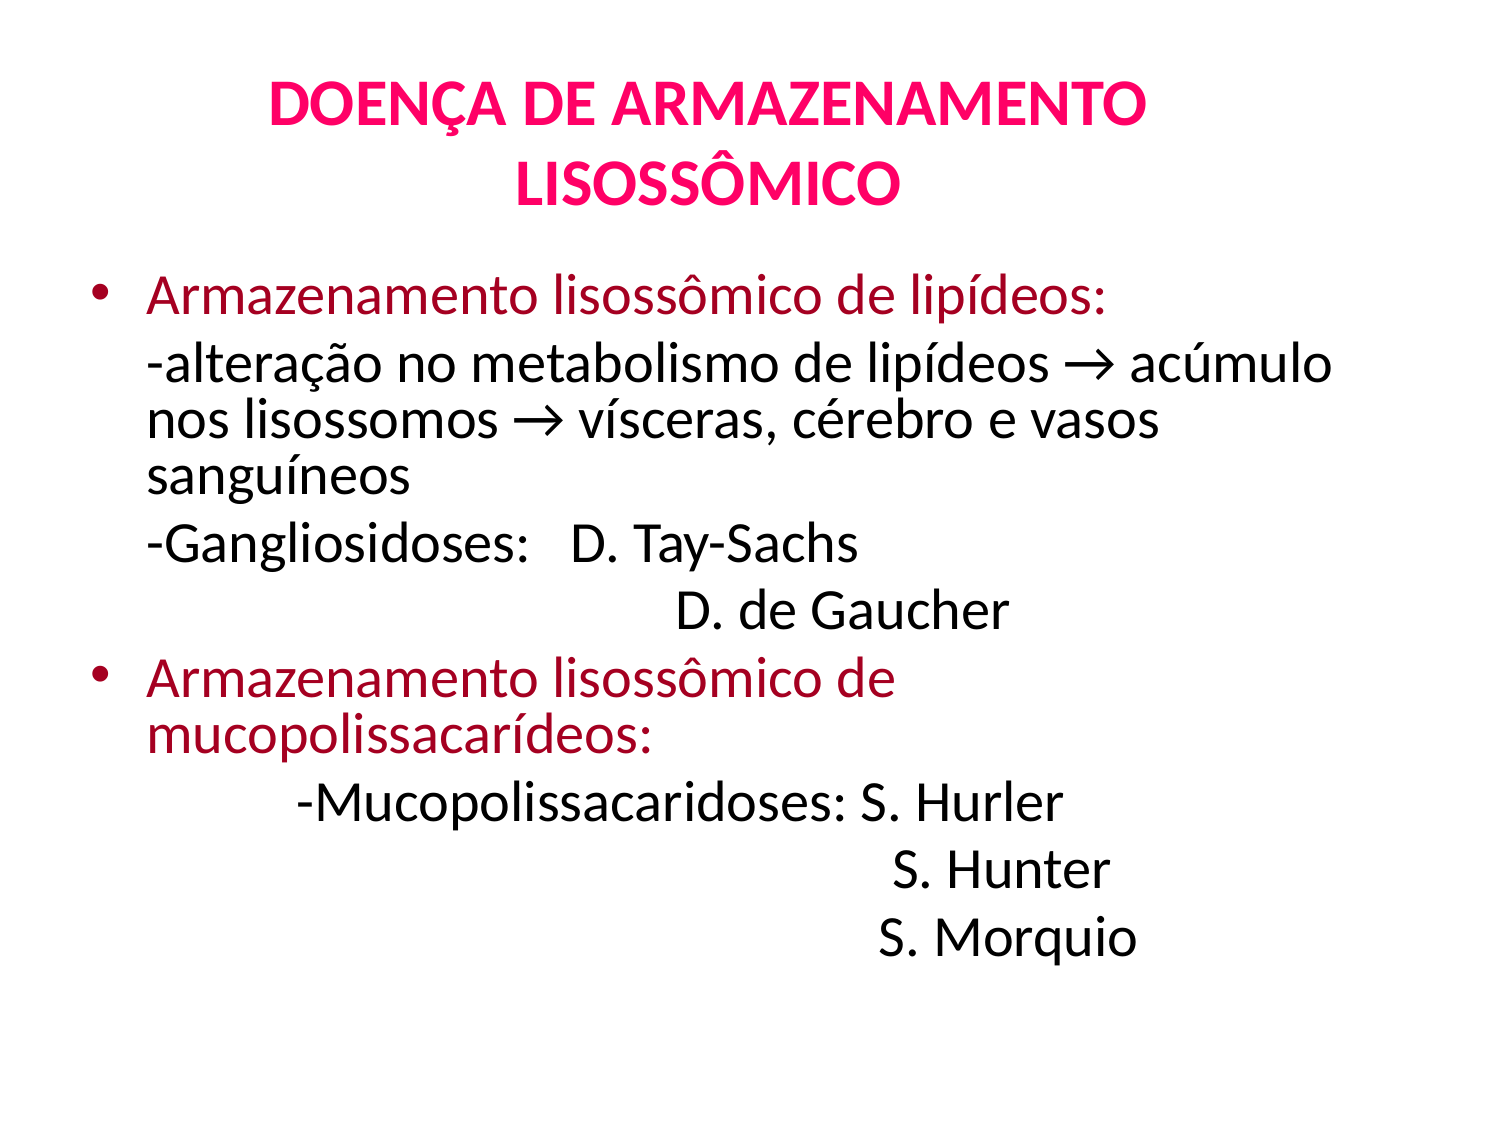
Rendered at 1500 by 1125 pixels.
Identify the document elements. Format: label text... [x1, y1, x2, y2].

title DOENÇA DE ARMAZENAMENTO LISOSSÔMICO [241, 44, 1176, 233]
list Armazenamento lisossômico de lipídeos: -alteração no metabolismo de lipídeos → acúmulo nos lisossomos → vísceras, cérebro e vasos sanguíneos -Gangliosidoses: D. Tay-Sachs D. de Gaucher Armazenamento lisossômico de mucopolissacarídeos: -Mucopolissacaridoses: S. Hurler S. Hunter S. Morquio [74, 262, 1426, 1006]
